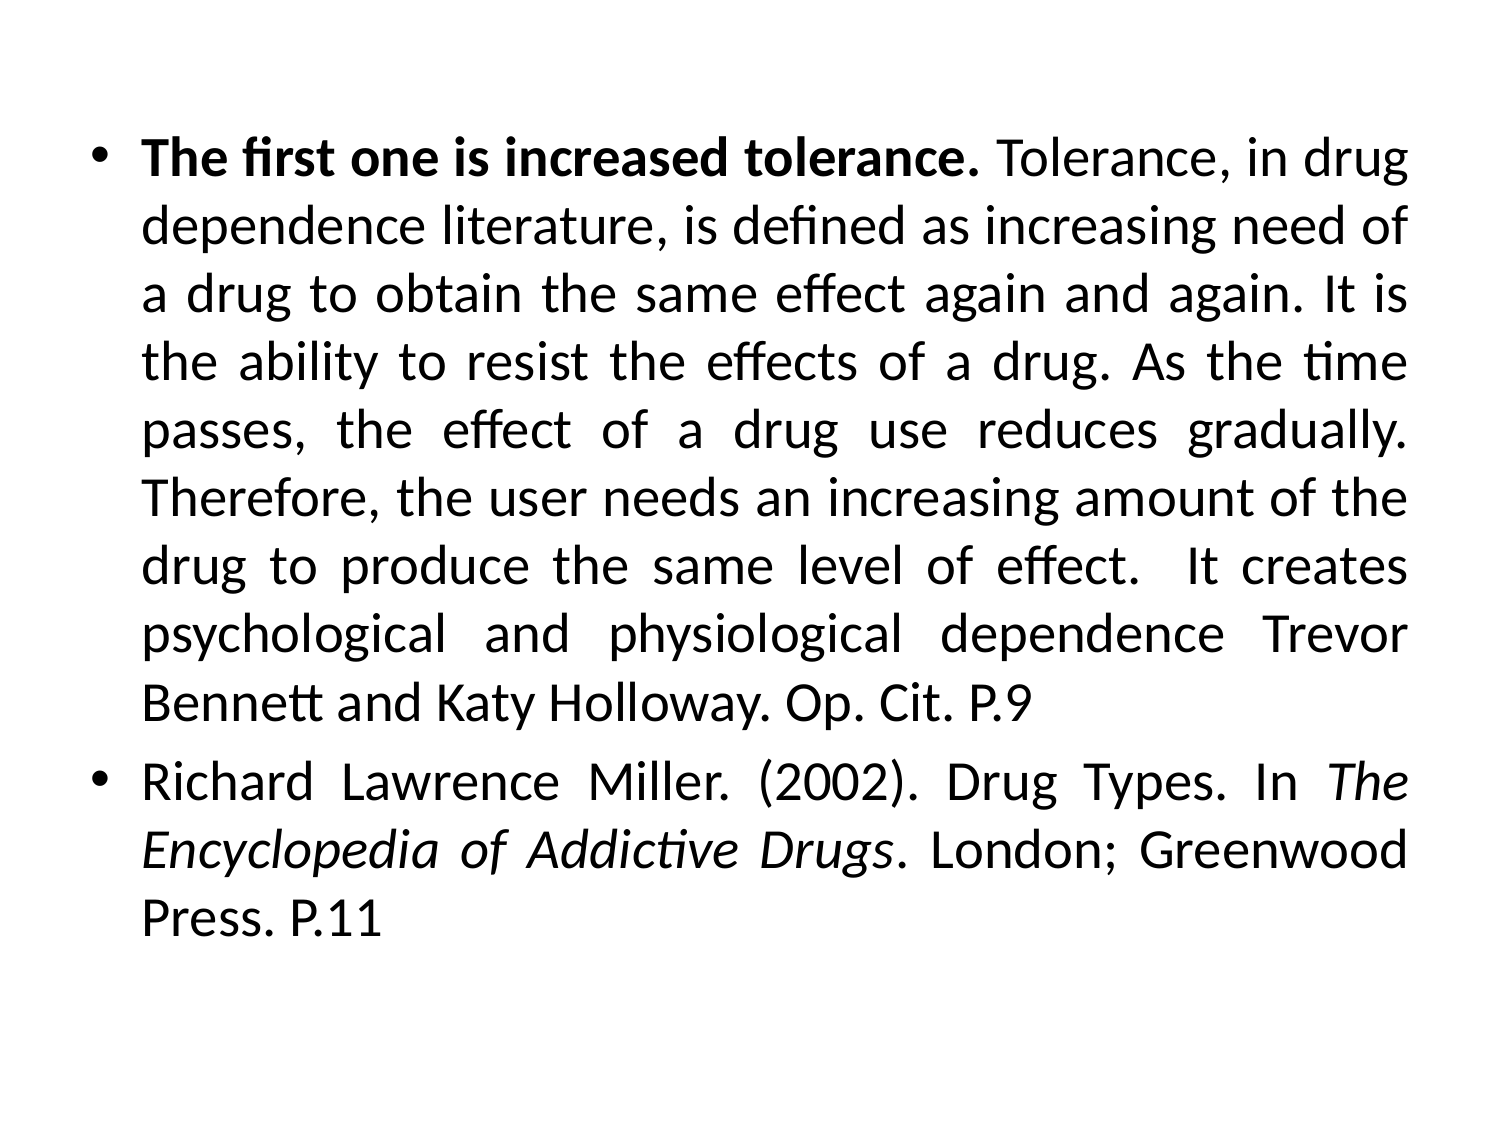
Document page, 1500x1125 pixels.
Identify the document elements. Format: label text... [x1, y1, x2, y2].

list The first one is increased tolerance. Tolerance, in drug dependence literature, is defined as increasing need of a drug to obtain the same effect again and again. It is the ability to resist the effects of a drug. As the time passes, the effect of a drug use reduces gradually. Therefore, the user needs an increasing amount of the drug to produce the same level of effect. It creates psychological and physiological dependence Trevor Bennett and Katy Holloway. Op. Cit. P.9 Richard Lawrence Miller. (2002). Drug Types. In The Encyclopedia of Addictive Drugs. London; Greenwood Press. P.11 [75, 112, 1425, 1005]
